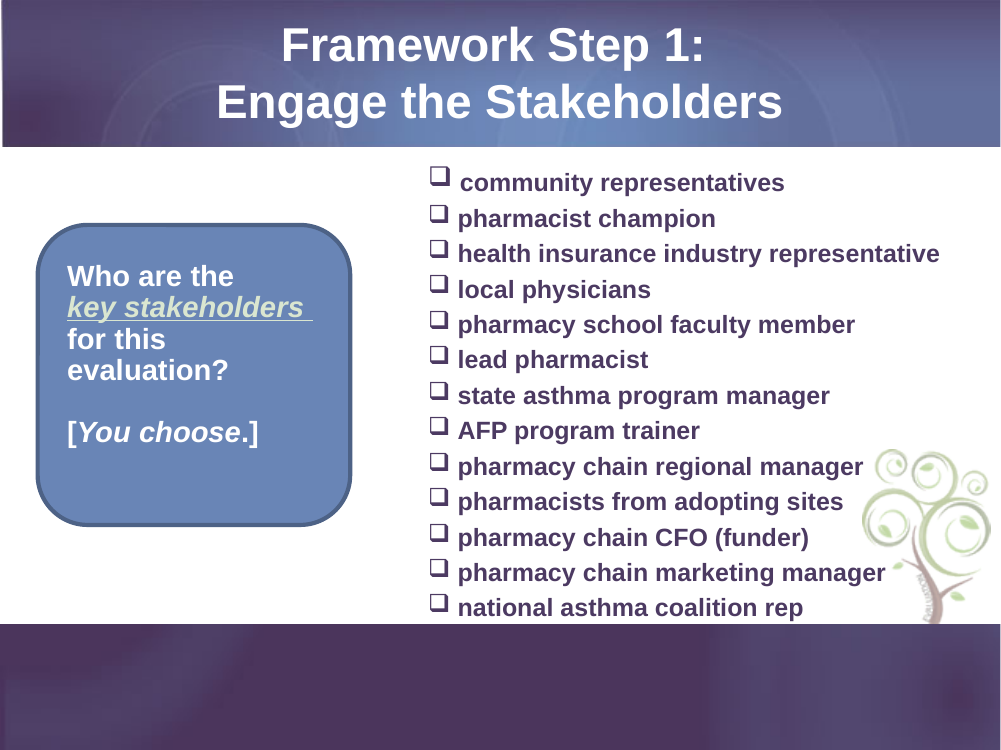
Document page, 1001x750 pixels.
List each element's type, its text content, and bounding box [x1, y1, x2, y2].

text_box Who are the key stakeholders for this evaluation? [You choose.] [35, 222, 353, 528]
picture [0, 449, 1001, 750]
list community representatives pharmacist champion health insurance industry representative local physicians pharmacy school faculty member lead pharmacist state asthma program manager AFP program trainer pharmacy chain regional manager pharmacists from adopting sites pharmacy chain CFO (funder) pharmacy chain marketing manager national asthma coalition rep [362, 162, 976, 613]
title Framework Step 1: Engage the Stakeholders [74, 8, 926, 134]
picture [0, 0, 1001, 147]
